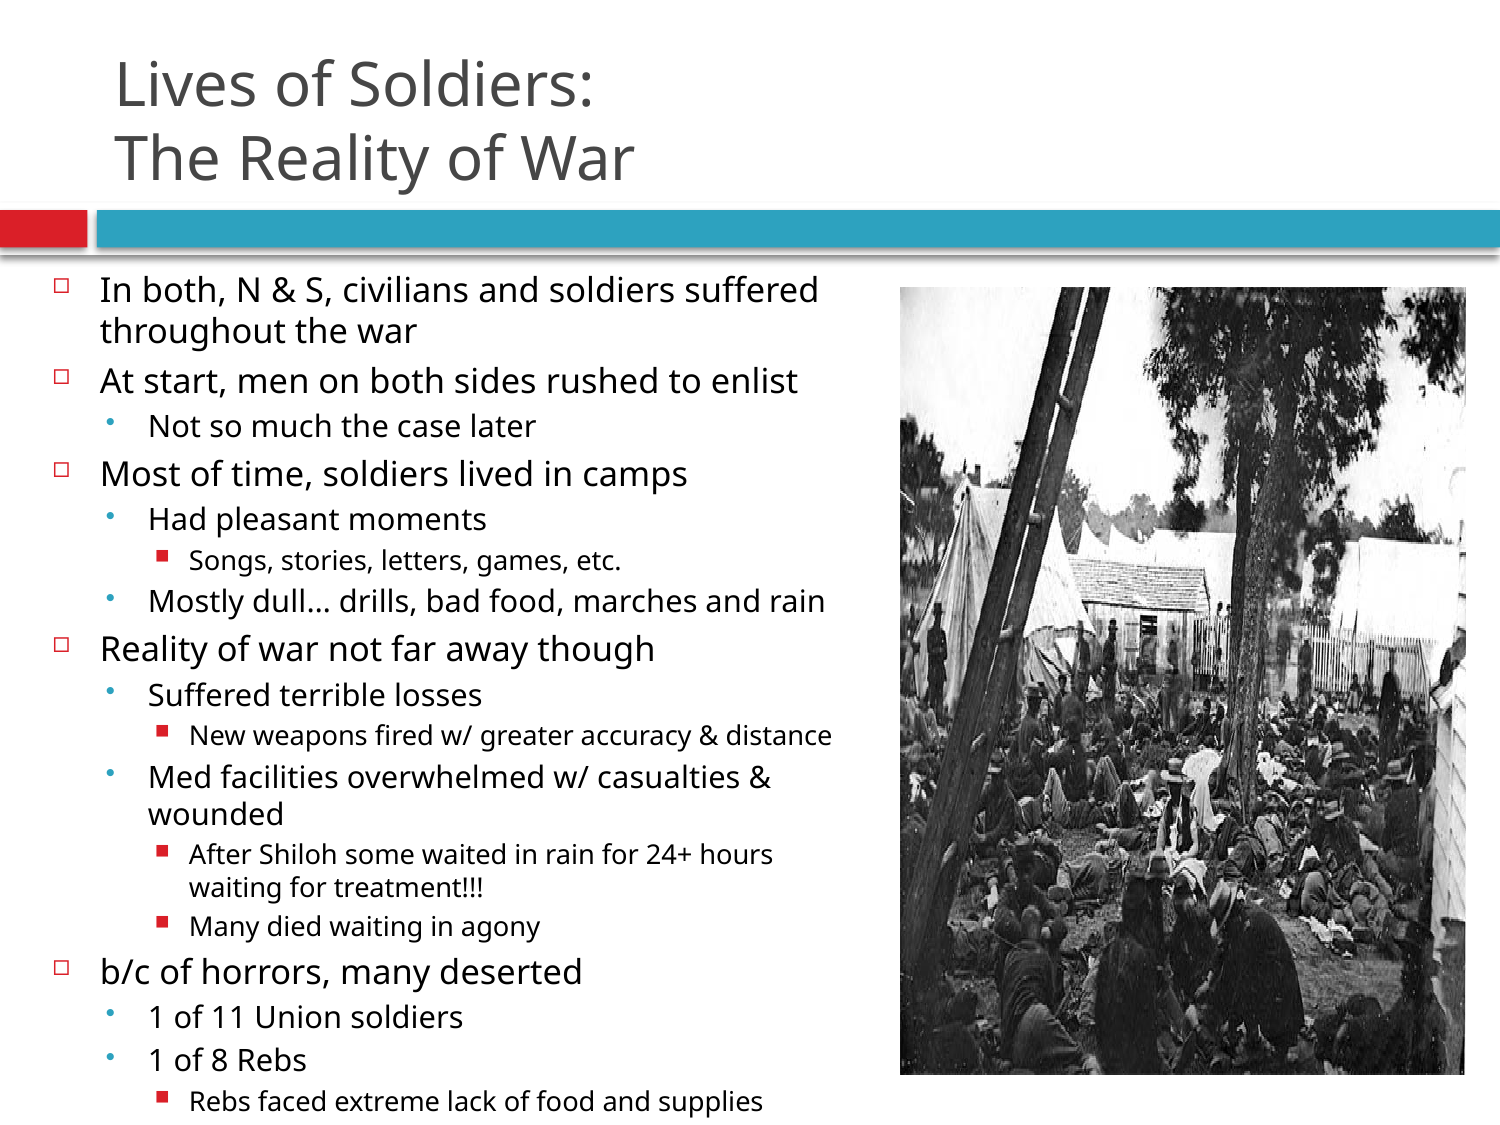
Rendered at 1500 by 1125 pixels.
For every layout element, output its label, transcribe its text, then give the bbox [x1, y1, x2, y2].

title Lives of Soldiers: The Reality of War [99, 37, 1438, 200]
list In both, N & S, civilians and soldiers suffered throughout the war At start, men on both sides rushed to enlist Not so much the case later Most of time, soldiers lived in camps Had pleasant moments Songs, stories, letters, games, etc. Mostly dull… drills, bad food, marches and rain Reality of war not far away though Suffered terrible losses New weapons fired w/ greater accuracy & distance Med facilities overwhelmed w/ casualties & wounded After Shiloh some waited in rain for 24+ hours waiting for treatment!!! Many died waiting in agony b/c of horrors, many deserted 1 of 11 Union soldiers 1 of 8 Rebs Rebs faced extreme lack of food and supplies [37, 260, 888, 1125]
picture [899, 287, 1466, 1076]
